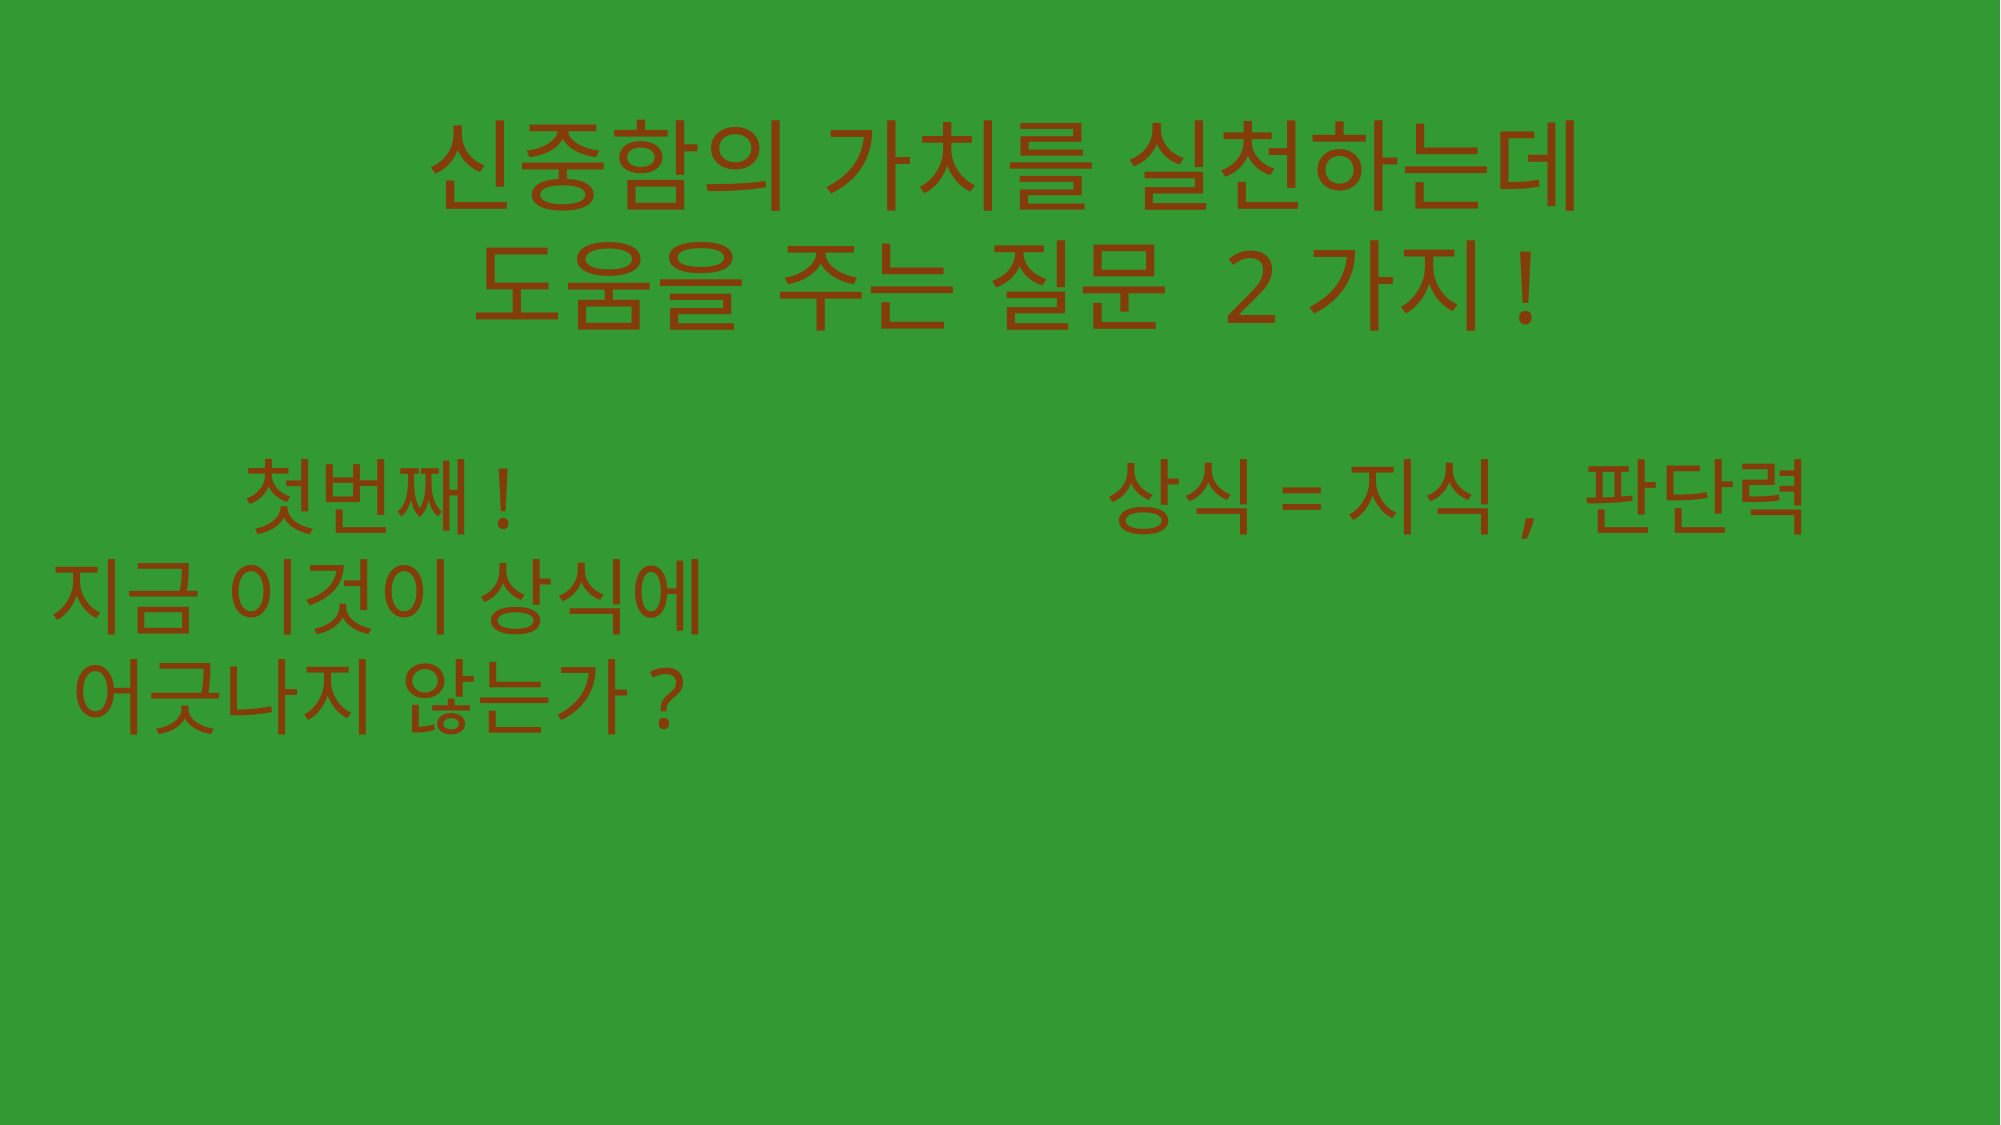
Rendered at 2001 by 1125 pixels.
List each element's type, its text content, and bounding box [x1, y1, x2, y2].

text_box 첫번째! 지금 이것이 상식에 어긋나지 않는가? [0, 438, 874, 753]
text_box 신중함의 가치를 실천하는데 도움을 주는 질문 2가지! [378, 96, 1633, 351]
text_box 상식=지식, 판단력 [963, 438, 1955, 553]
